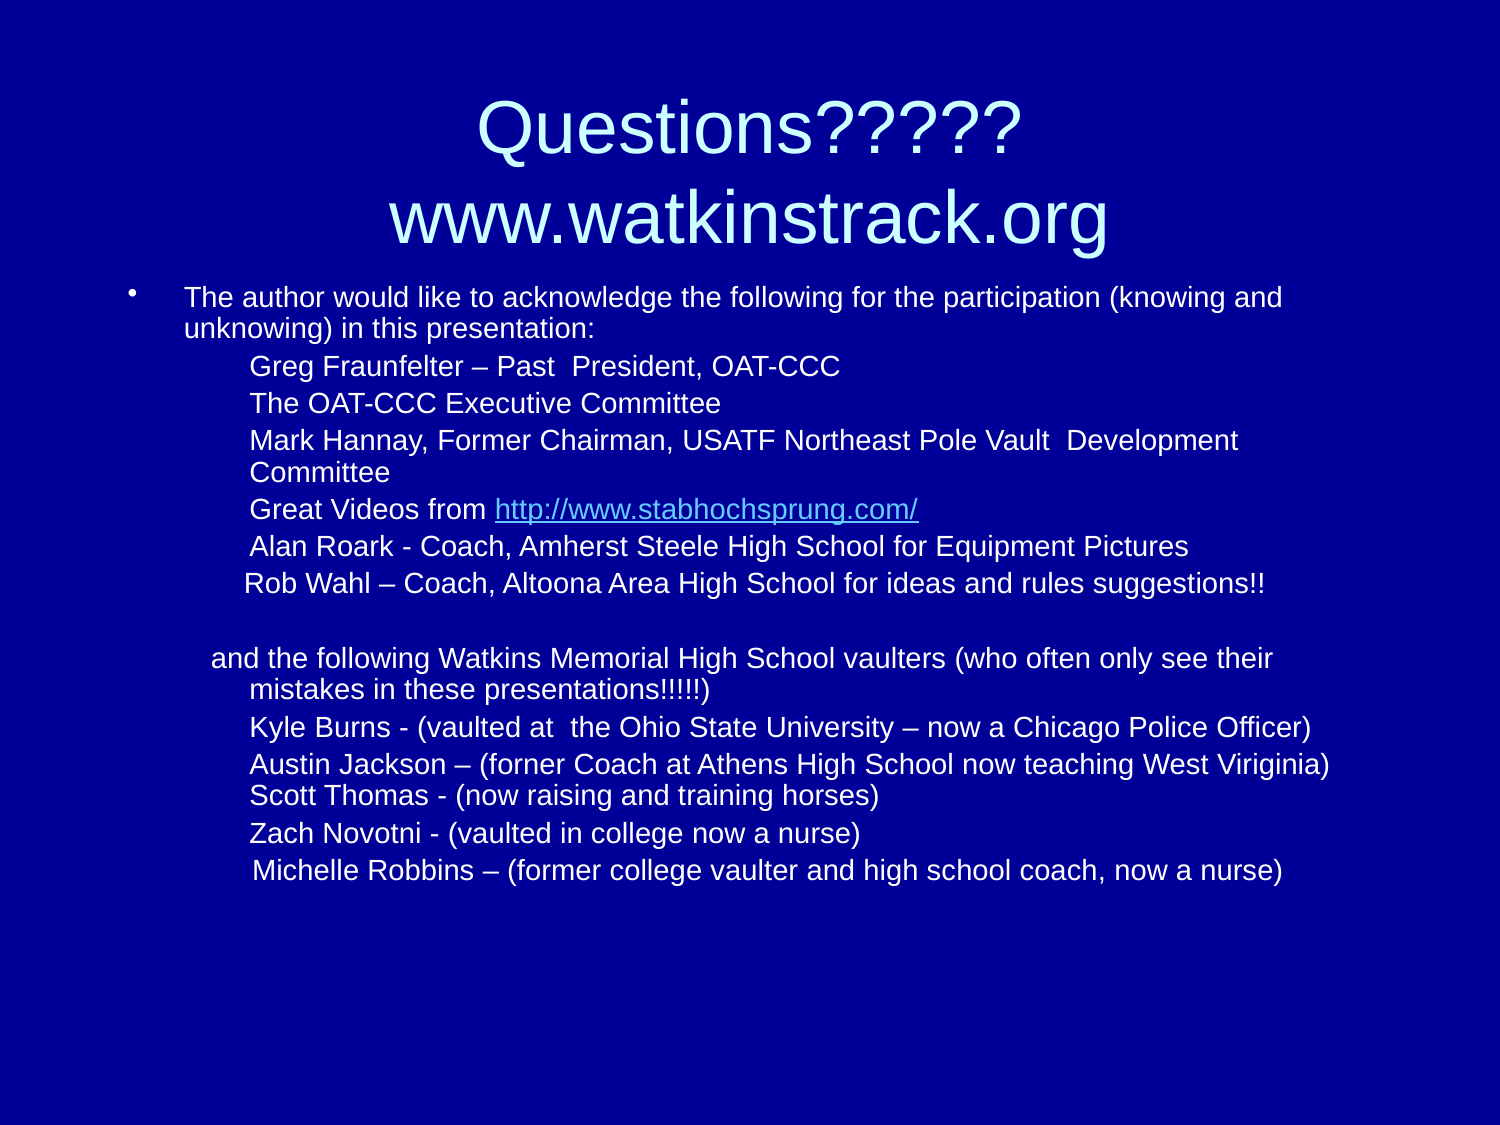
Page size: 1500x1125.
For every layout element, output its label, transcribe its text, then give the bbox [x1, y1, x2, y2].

title Questions????? www.watkinstrack.org [112, 75, 1388, 263]
list The author would like to acknowledge the following for the participation (knowing and unknowing) in this presentation: Greg Fraunfelter – Past President, OAT-CCC The OAT-CCC Executive Committee Mark Hannay, Former Chairman, USATF Northeast Pole Vault Development Committee Great Videos from http://www.stabhochsprung.com/ Alan Roark - Coach, Amherst Steele High School for Equipment Pictures Rob Wahl – Coach, Altoona Area High School for ideas and rules suggestions!! and the following Watkins Memorial High School vaulters (who often only see their mistakes in these presentations!!!!!) Kyle Burns - (vaulted at the Ohio State University – now a Chicago Police Officer) Austin Jackson – (forner Coach at Athens High School now teaching West Viriginia) Scott Thomas - (now raising and training horses) Zach Novotni - (vaulted in college now a nurse) Michelle Robbins – (former college vaulter and high school coach, now a nurse) [112, 275, 1388, 1025]
